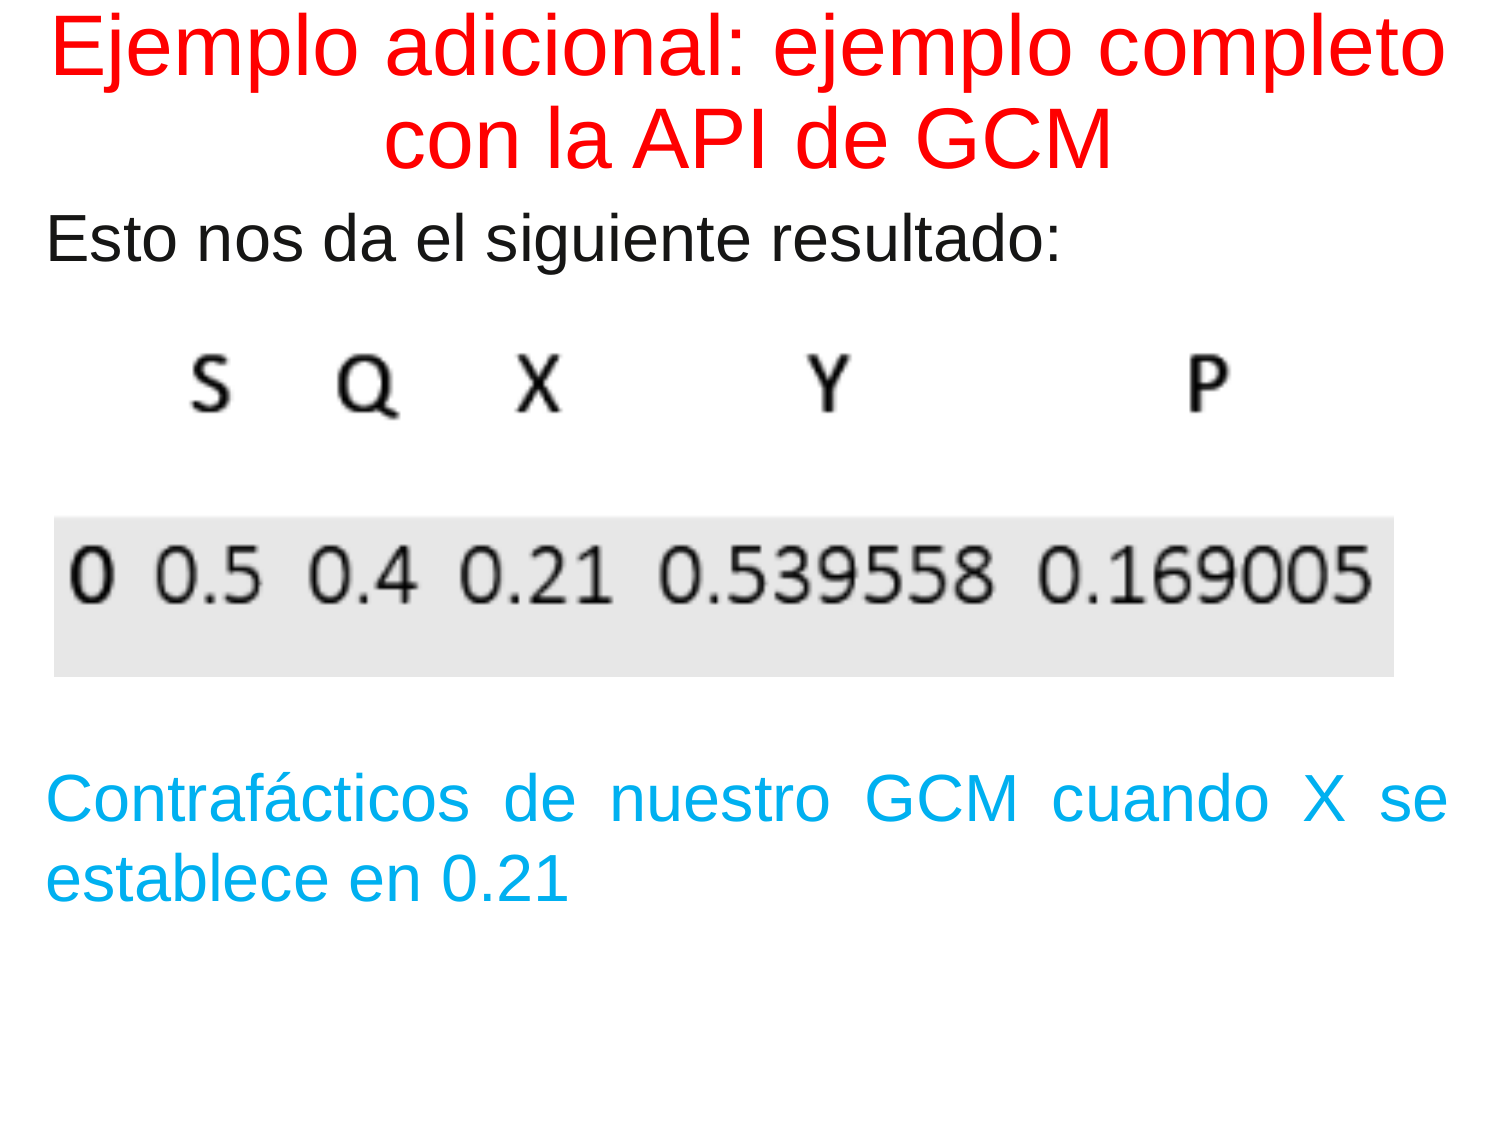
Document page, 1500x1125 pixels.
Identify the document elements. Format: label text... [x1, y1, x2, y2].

title Ejemplo adicional: ejemplo completo con la API de GCM [0, 0, 1500, 188]
picture [54, 322, 1394, 677]
text_box Esto nos da el siguiente resultado: Contrafácticos de nuestro GCM cuando X se establece en 0.21 [30, 187, 1466, 922]
